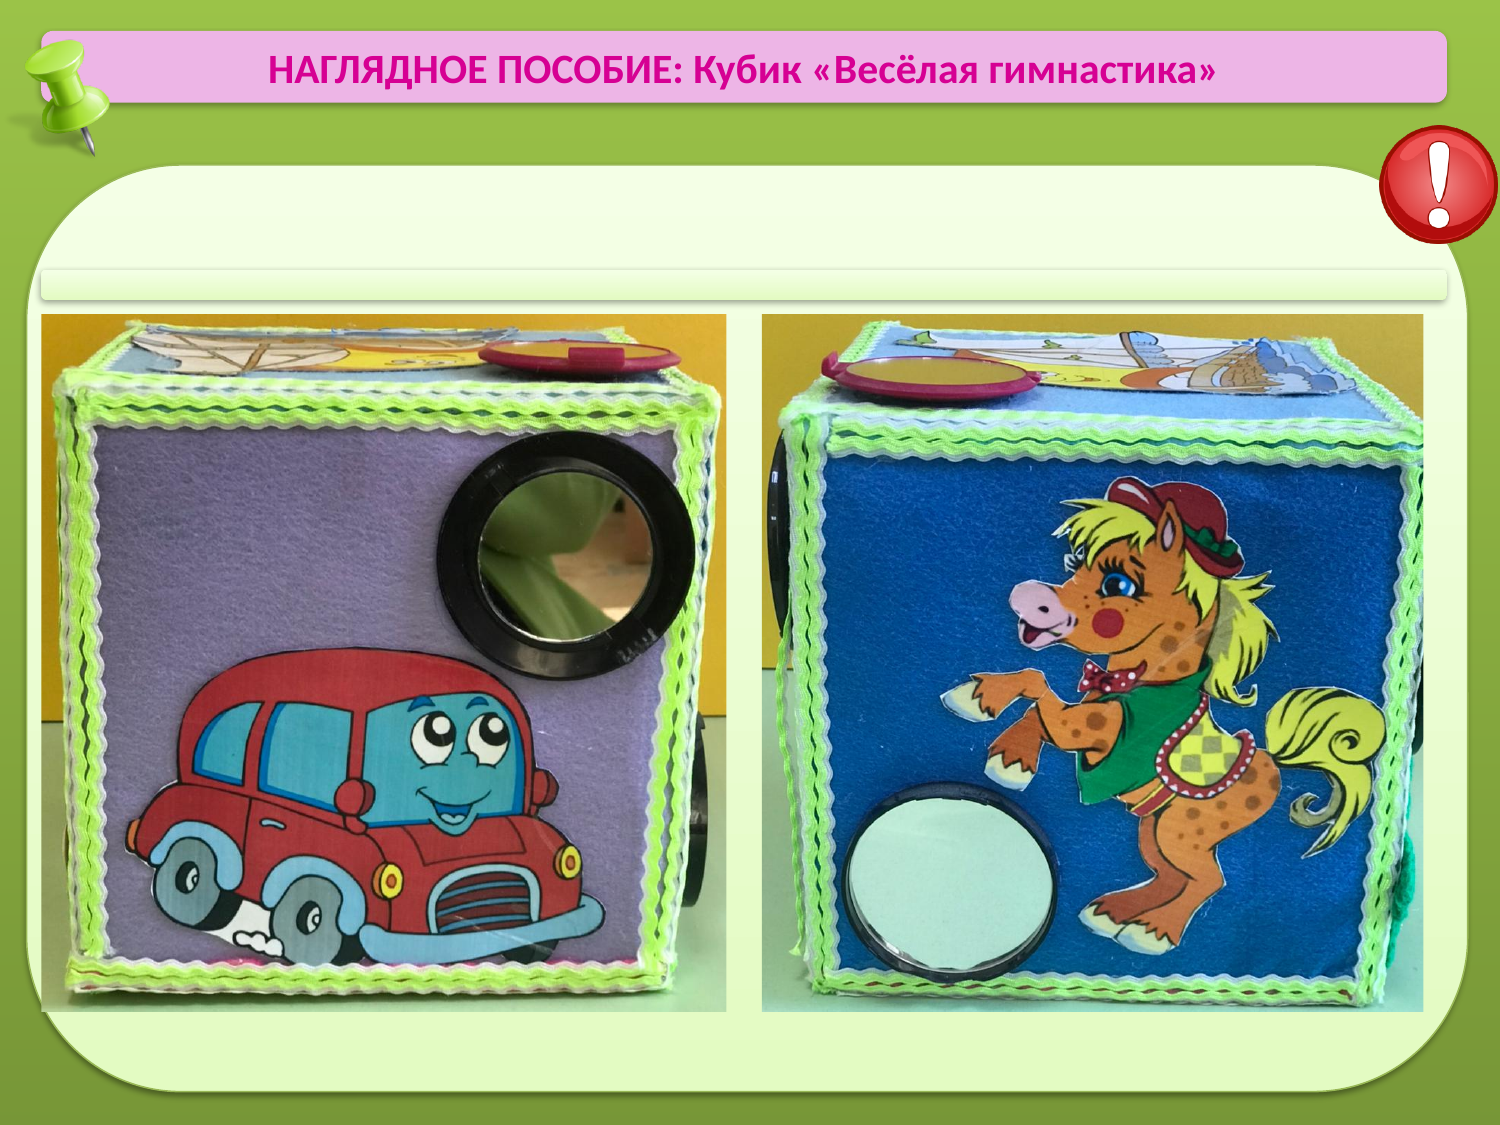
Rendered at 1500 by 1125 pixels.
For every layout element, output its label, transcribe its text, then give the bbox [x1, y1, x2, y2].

text_box [40, 268, 1448, 301]
text_box [25, 164, 1469, 1093]
picture [1379, 125, 1499, 244]
picture [0, 30, 131, 162]
text_box [0, 0, 1500, 1125]
text_box НАГЛЯДНОЕ ПОСОБИЕ: Кубик «Весёлая гимнастика» [131, 30, 1447, 103]
picture [761, 314, 1424, 1012]
picture [41, 314, 727, 1012]
